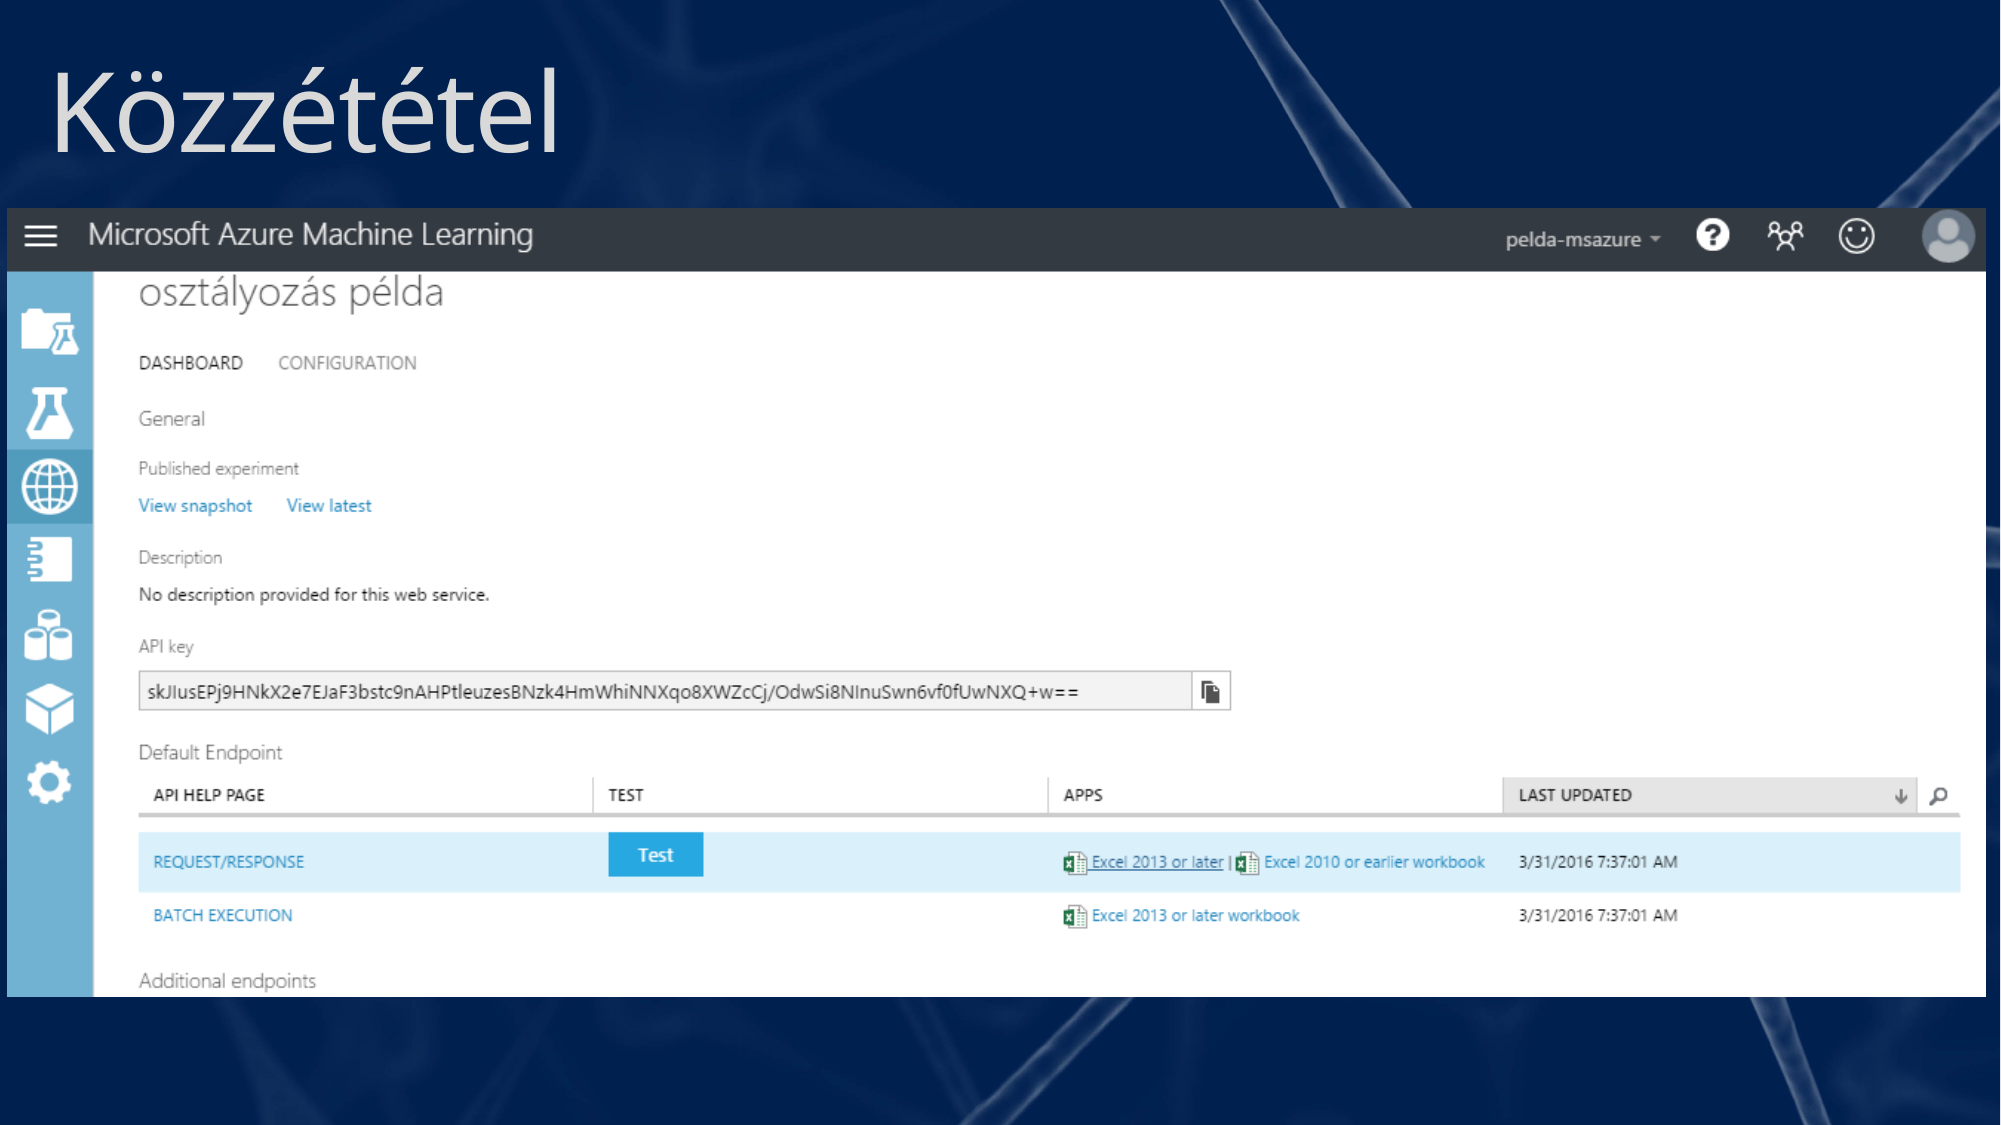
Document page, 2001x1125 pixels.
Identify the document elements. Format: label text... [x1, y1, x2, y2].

picture [0, 0, 2001, 1125]
title Közzététel [32, 29, 1961, 185]
